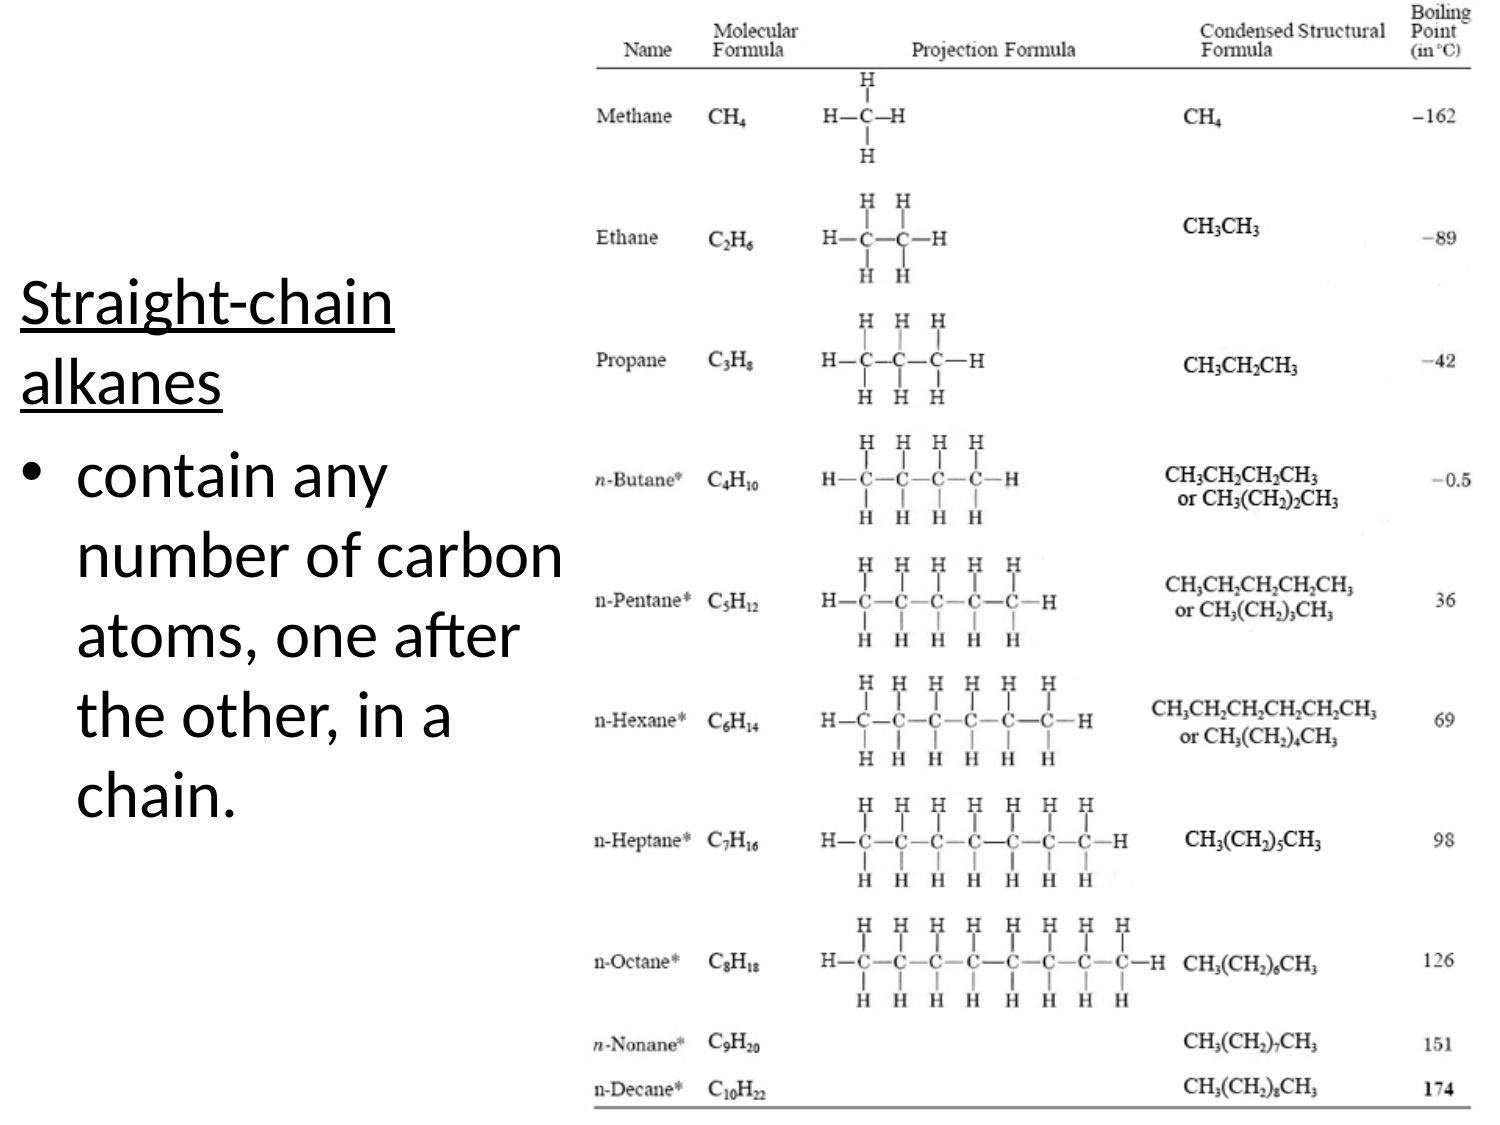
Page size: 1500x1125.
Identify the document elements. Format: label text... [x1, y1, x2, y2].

picture [582, 0, 1500, 1112]
list Straight-chain alkanes contain any number of carbon atoms, one after the other, in a chain. [5, 249, 577, 993]
